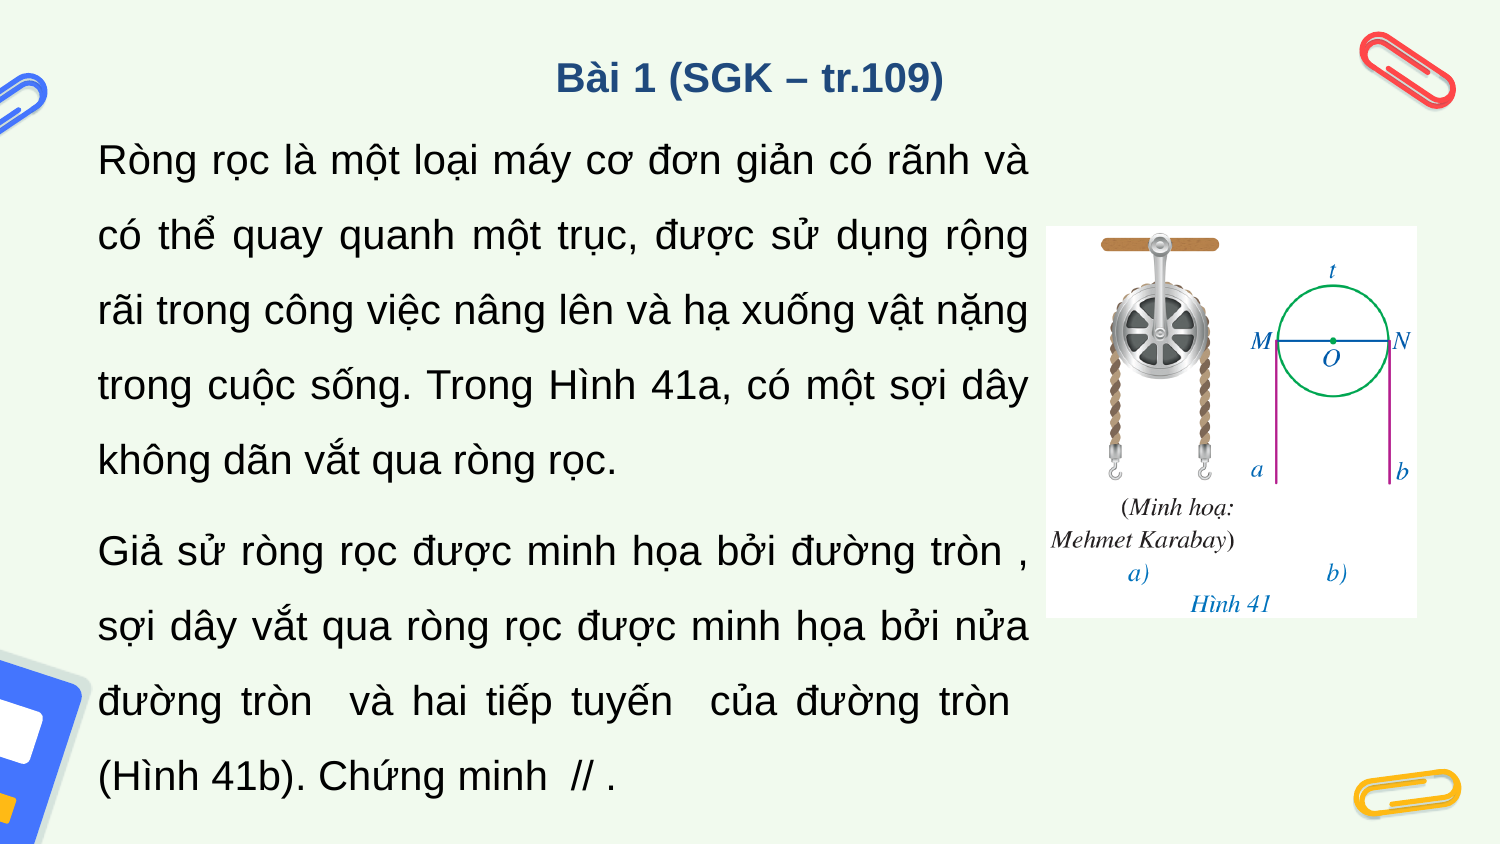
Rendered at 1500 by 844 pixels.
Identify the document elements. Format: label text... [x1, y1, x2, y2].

text_box Bài 1 (SGK – tr.109) [540, 18, 960, 109]
picture [1046, 225, 1418, 618]
